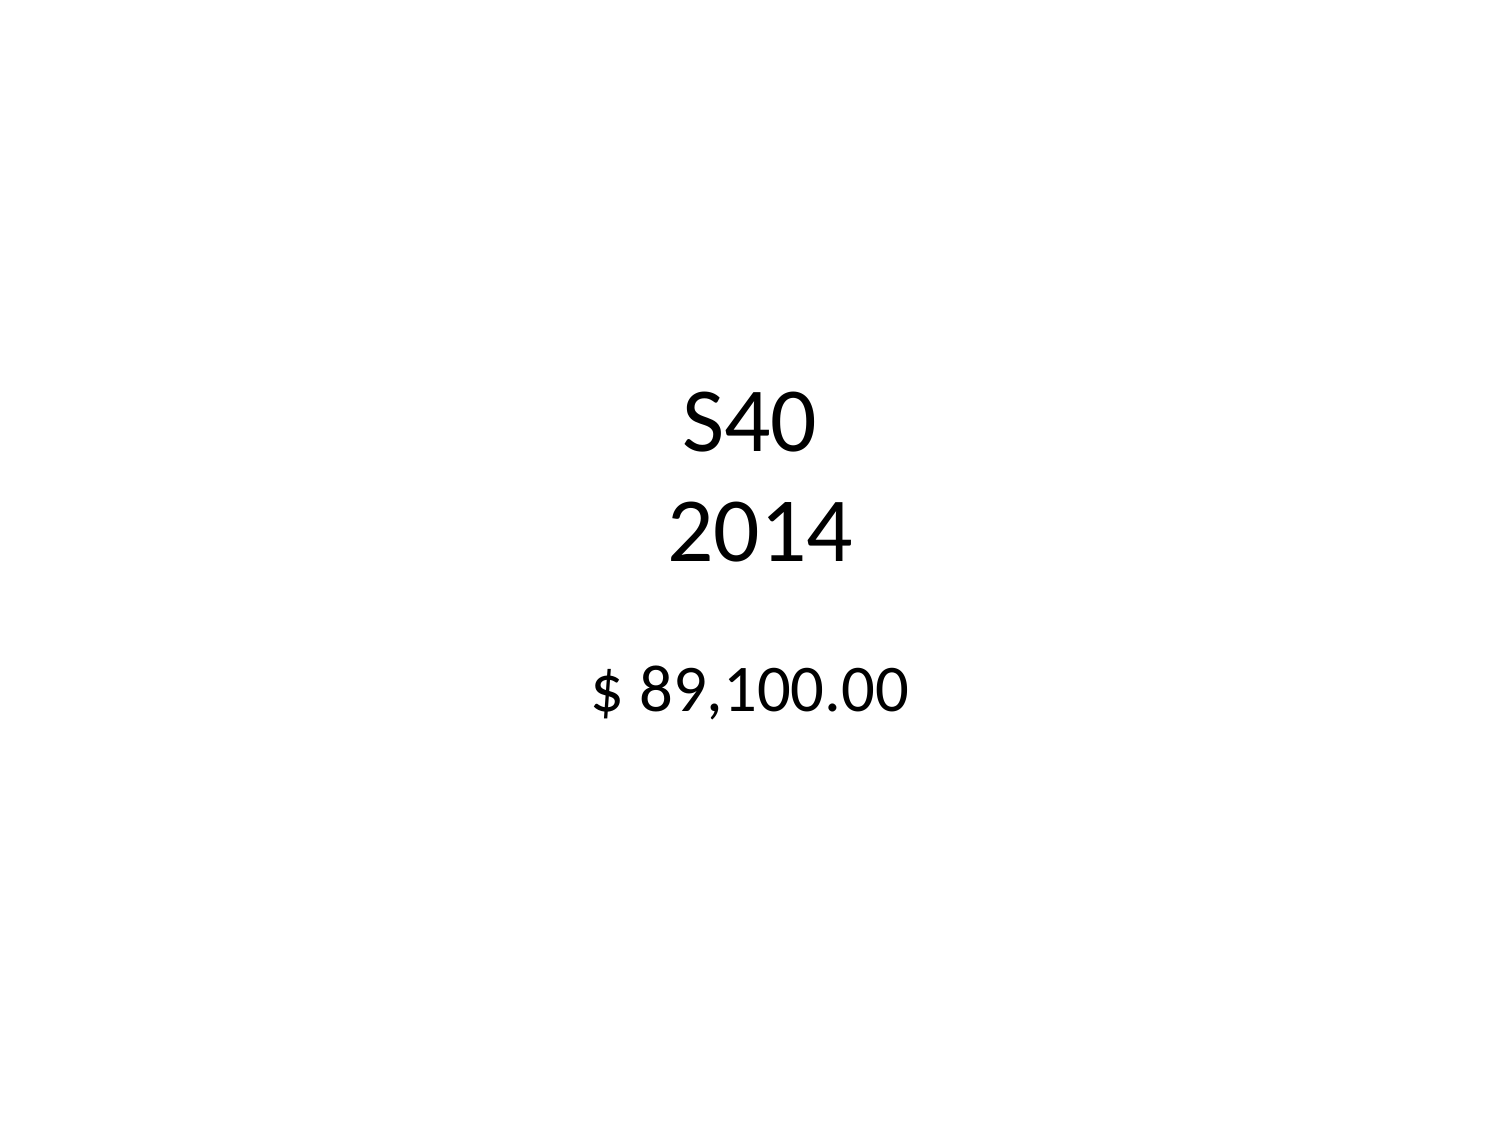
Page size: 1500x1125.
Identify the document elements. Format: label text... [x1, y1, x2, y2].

subtitle $ 89,100.00 [225, 637, 1275, 925]
title S40 2014 [112, 349, 1388, 591]
